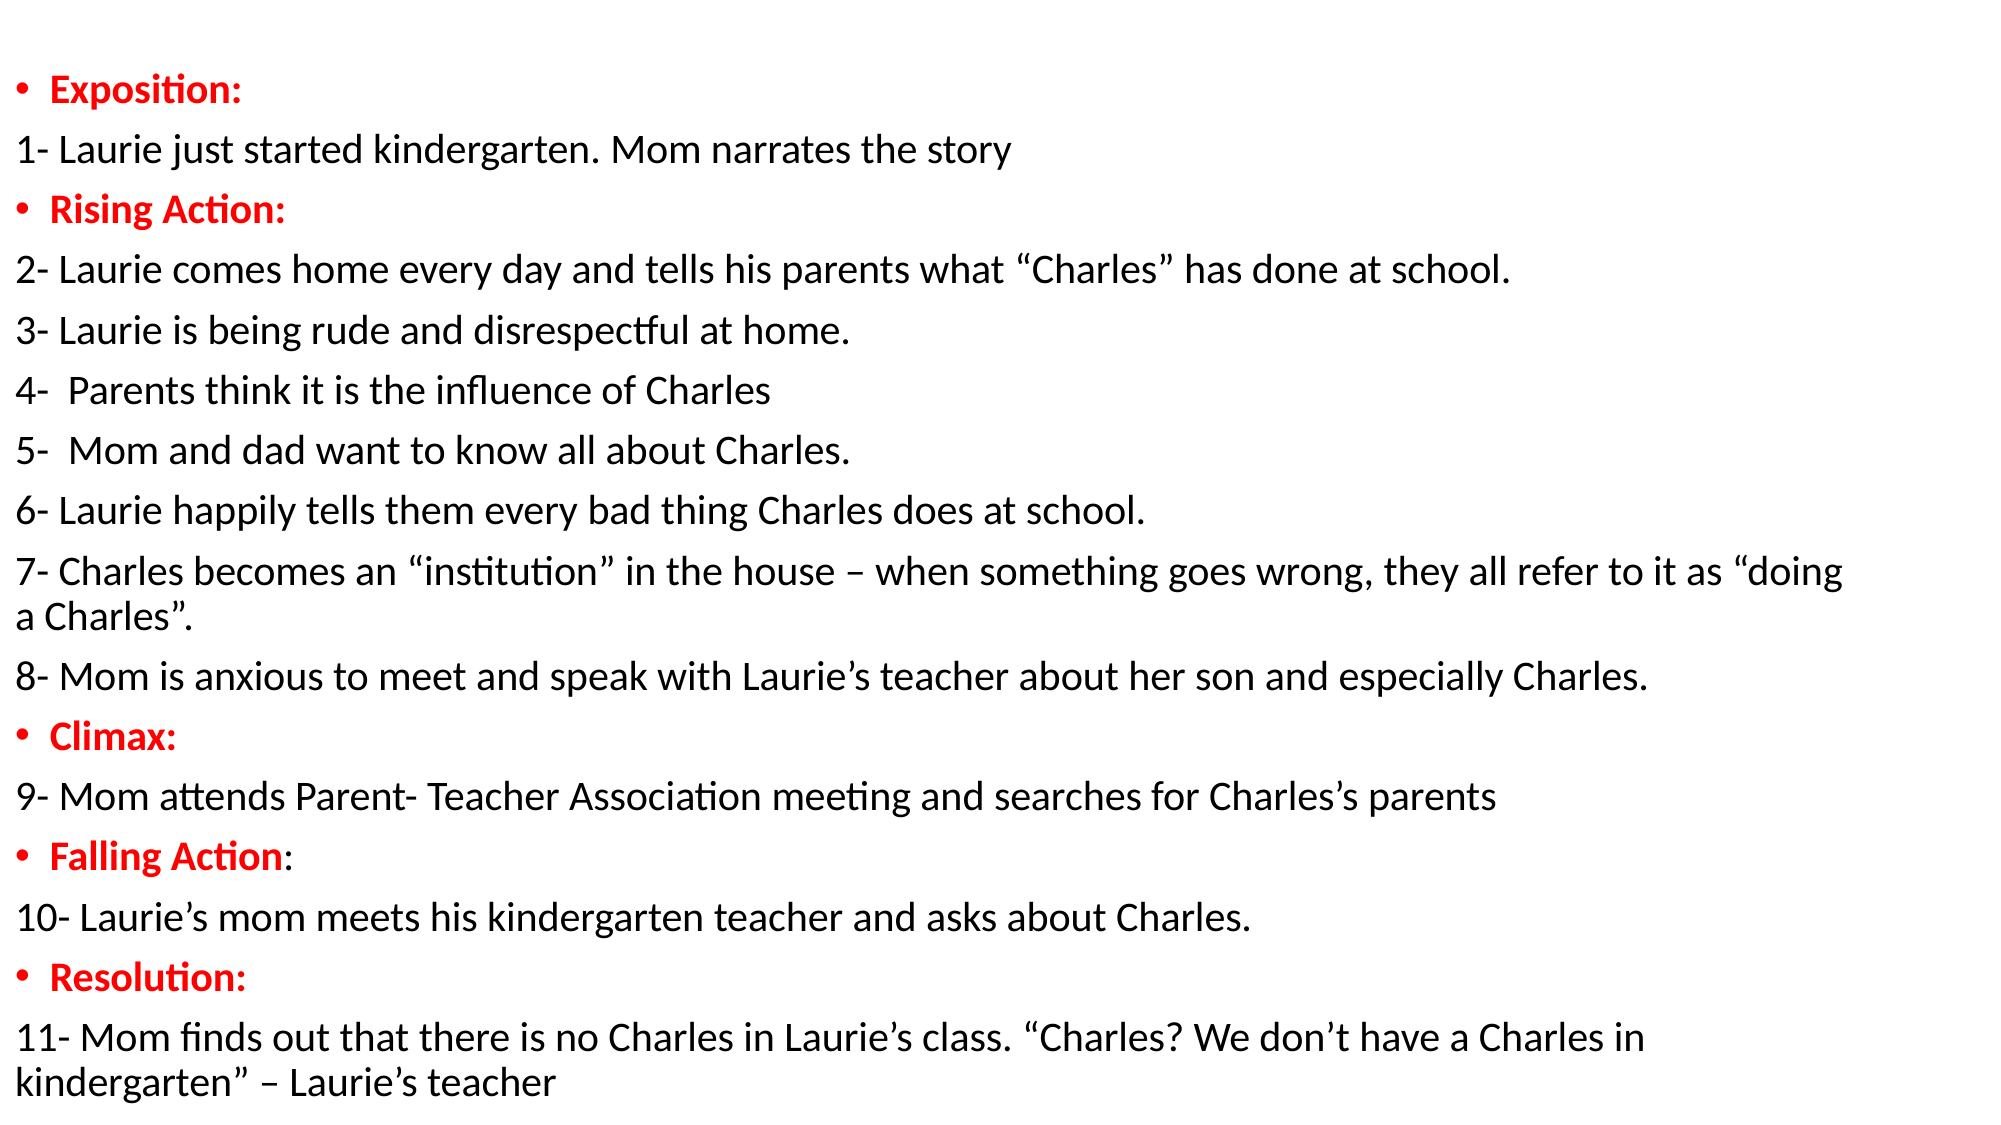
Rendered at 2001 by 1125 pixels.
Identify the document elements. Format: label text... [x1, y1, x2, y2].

list Exposition: 1- Laurie just started kindergarten. Mom narrates the story Rising Action: 2- Laurie comes home every day and tells his parents what “Charles” has done at school. 3- Laurie is being rude and disrespectful at home. 4- Parents think it is the influence of Charles 5- Mom and dad want to know all about Charles. 6- Laurie happily tells them every bad thing Charles does at school. 7- Charles becomes an “institution” in the house – when something goes wrong, they all refer to it as “doing a Charles”. 8- Mom is anxious to meet and speak with Laurie’s teacher about her son and especially Charles. Climax: 9- Mom attends Parent- Teacher Association meeting and searches for Charles’s parents Falling Action: 10- Laurie’s mom meets his kindergarten teacher and asks about Charles. Resolution: 11- Mom finds out that there is no Charles in Laurie’s class. “Charles? We don’t have a Charles in kindergarten” – Laurie’s teacher [0, 59, 1863, 1125]
